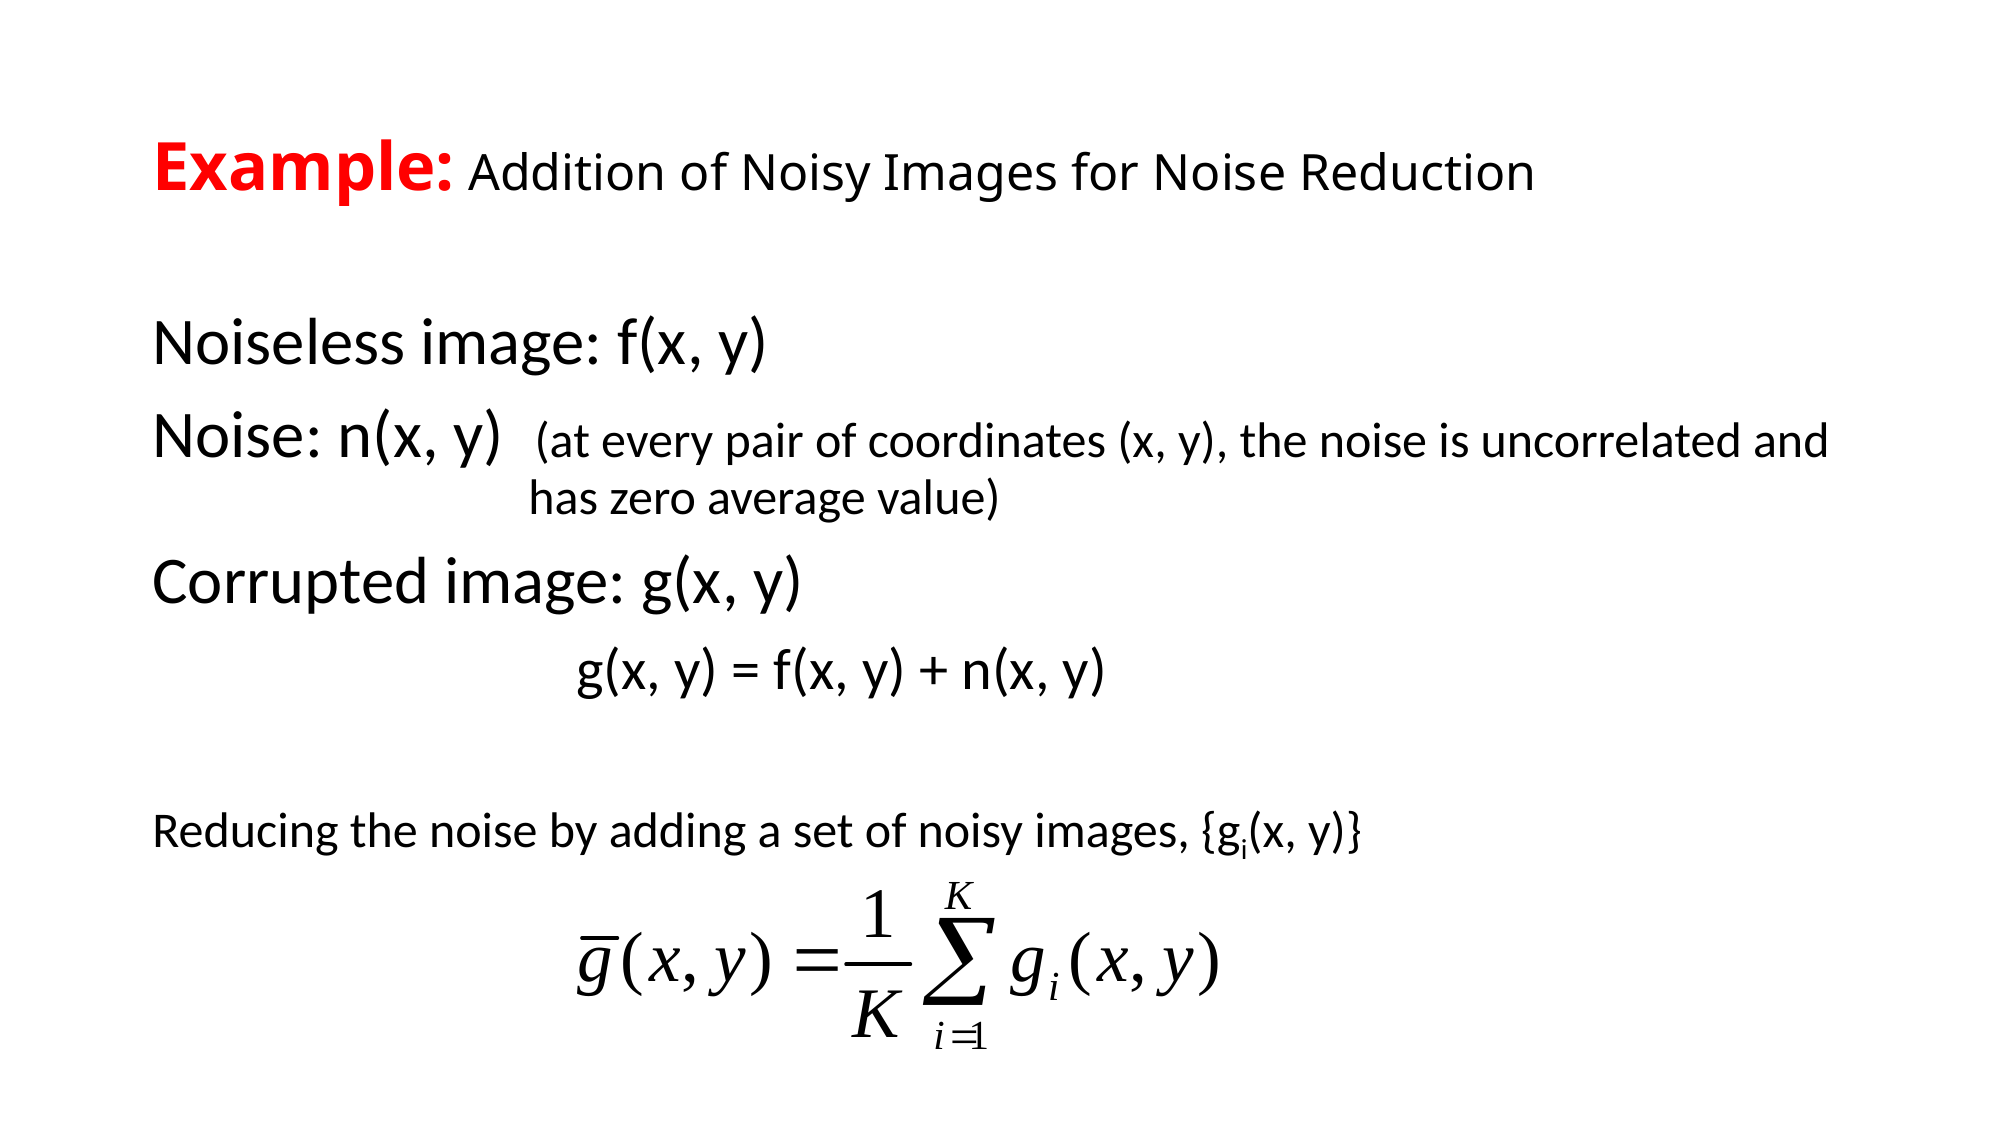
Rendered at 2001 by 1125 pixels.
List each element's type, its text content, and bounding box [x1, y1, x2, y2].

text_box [563, 863, 1233, 1065]
title Example: Addition of Noisy Images for Noise Reduction [137, 59, 1863, 278]
list Noiseless image: f(x, y) Noise: n(x, y) (at every pair of coordinates (x, y), the noise is uncorrelated and has zero average value) Corrupted image: g(x, y) g(x, y) = f(x, y) + n(x, y) Reducing the noise by adding a set of noisy images, {gi(x, y)} [137, 299, 1863, 1099]
